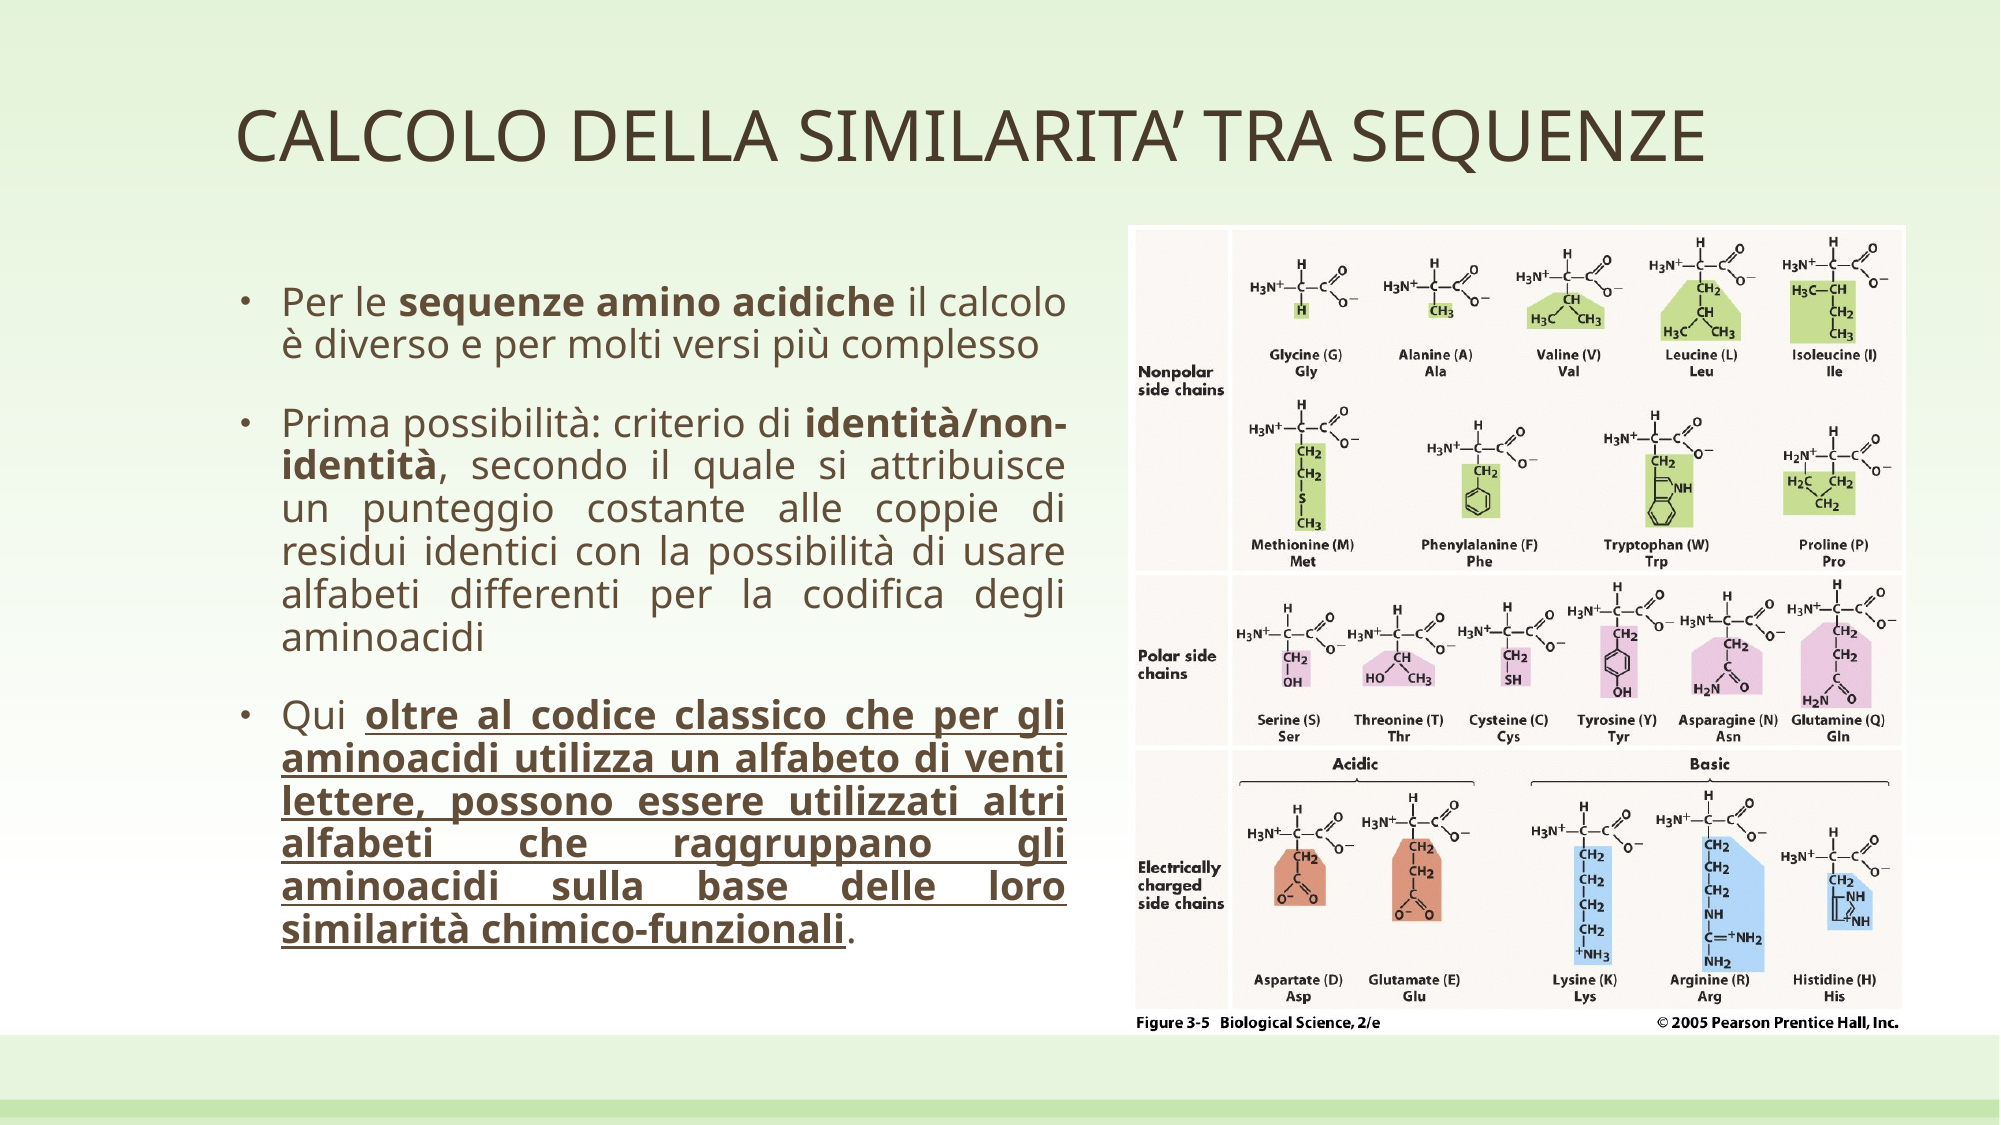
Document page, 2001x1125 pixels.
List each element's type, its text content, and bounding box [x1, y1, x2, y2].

picture [1128, 225, 1906, 1032]
title CALCOLO DELLA SIMILARITA’ TRA SEQUENZE [219, 71, 1780, 185]
list Per le sequenze amino acidiche il calcolo è diverso e per molti versi più complesso Prima possibilità: criterio di identità/non-identità, secondo il quale si attribuisce un punteggio costante alle coppie di residui identici con la possibilità di usare alfabeti differenti per la codifica degli aminoacidi Qui oltre al codice classico che per gli aminoacidi utilizza un alfabeto di venti lettere, possono essere utilizzati altri alfabeti che raggruppano gli aminoacidi sulla base delle loro similarità chimico-funzionali. [219, 274, 1083, 987]
